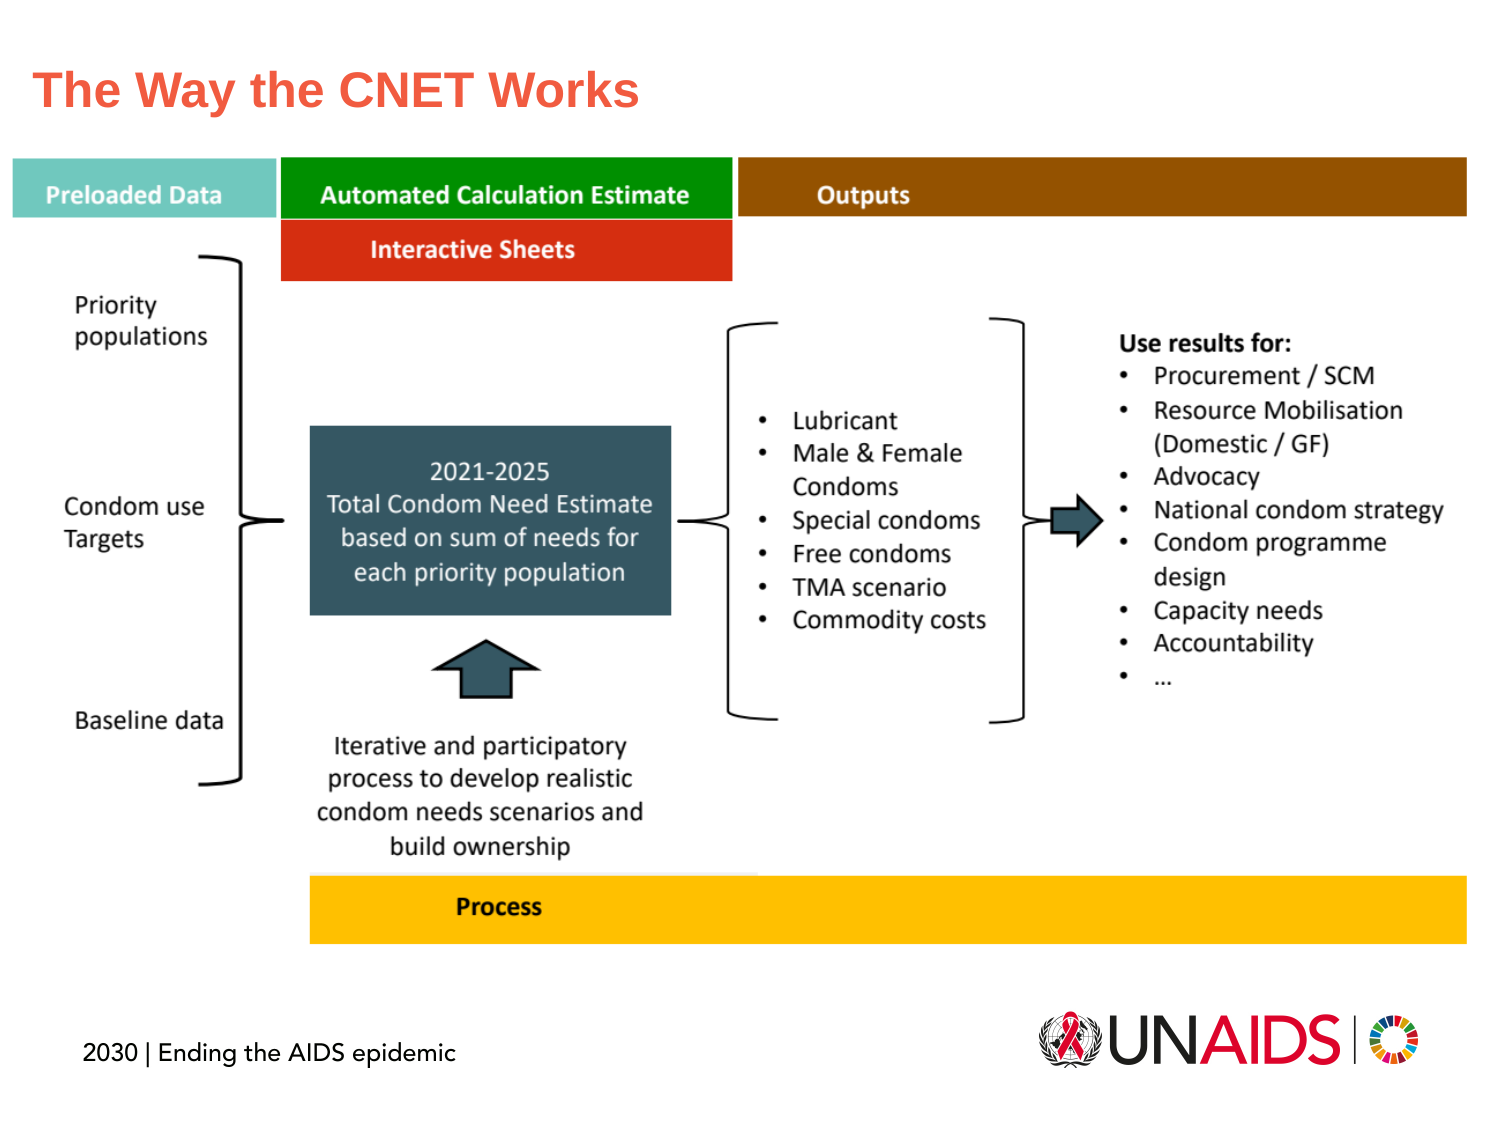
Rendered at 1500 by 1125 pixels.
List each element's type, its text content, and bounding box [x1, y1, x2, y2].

text_box The Way the CNET Works [17, 49, 791, 124]
picture [0, 0, 1500, 1125]
